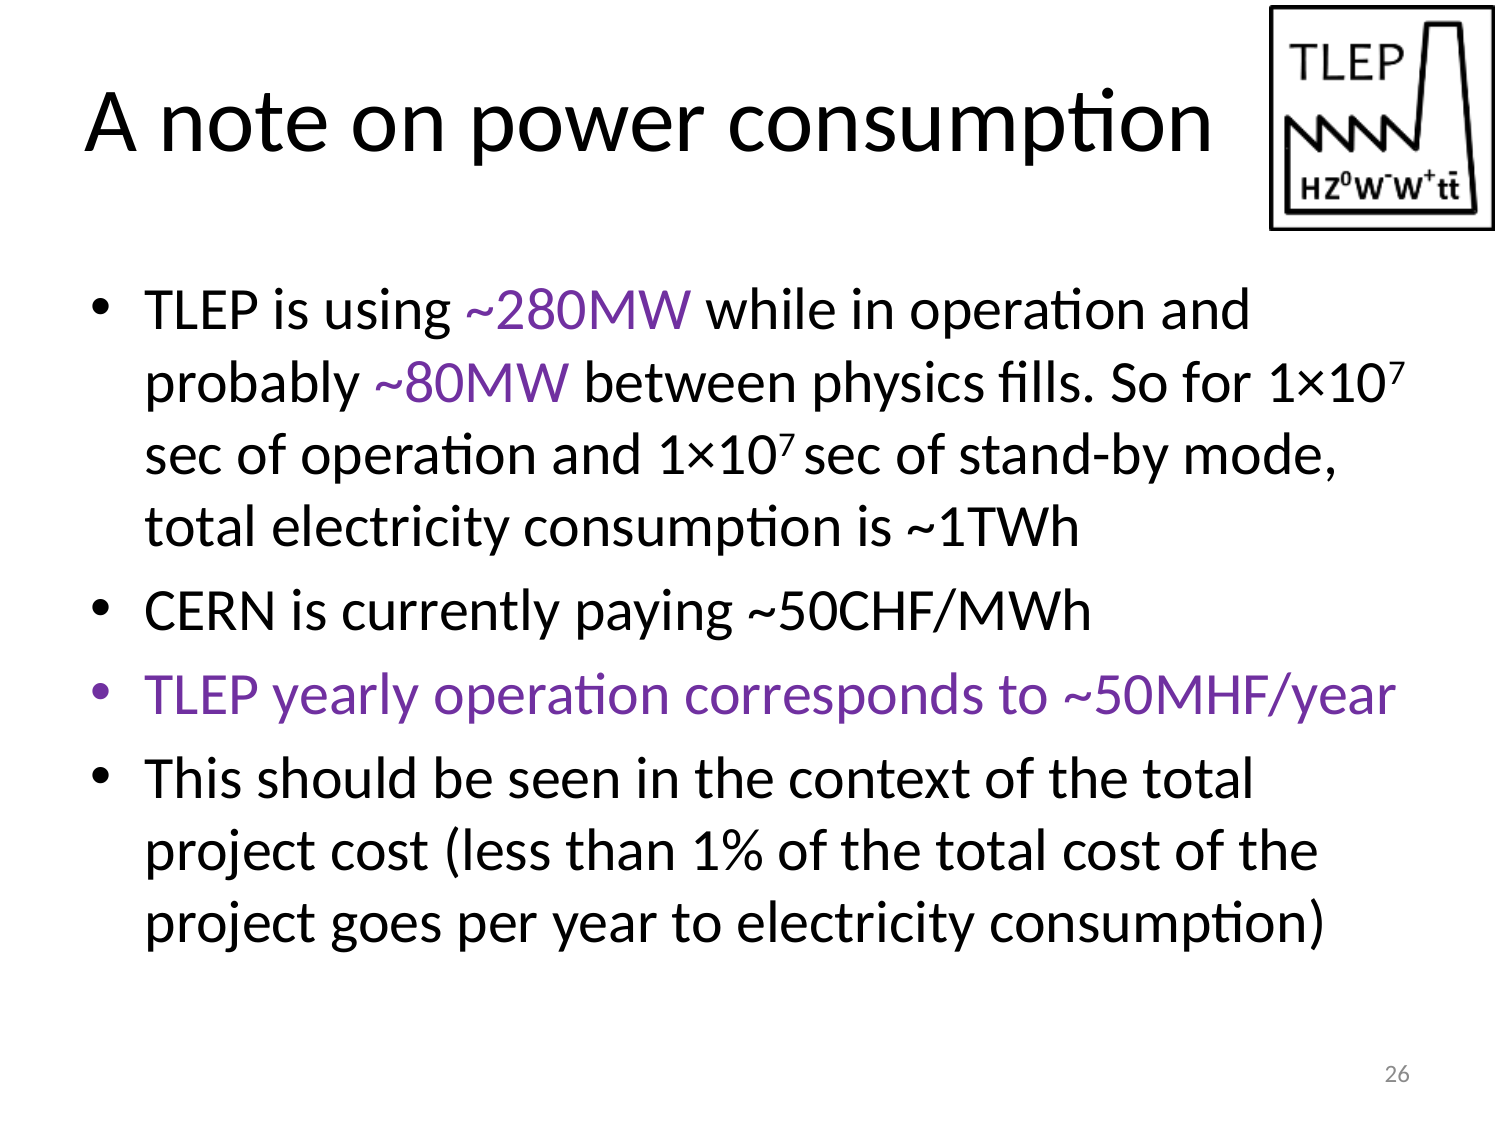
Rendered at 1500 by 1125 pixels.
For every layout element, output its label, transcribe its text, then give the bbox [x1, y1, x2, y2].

picture [1269, 5, 1495, 231]
title A note on power consumption [53, 20, 1248, 209]
list TLEP is using ~280MW while in operation and probably ~80MW between physics fills. So for 1×107 sec of operation and 1×107 sec of stand-by mode, total electricity consumption is ~1TWh CERN is currently paying ~50CHF/MWh TLEP yearly operation corresponds to ~50MHF/year This should be seen in the context of the total project cost (less than 1% of the total cost of the project goes per year to electricity consumption) [75, 262, 1425, 1005]
slide_number 26 [1074, 1042, 1425, 1103]
